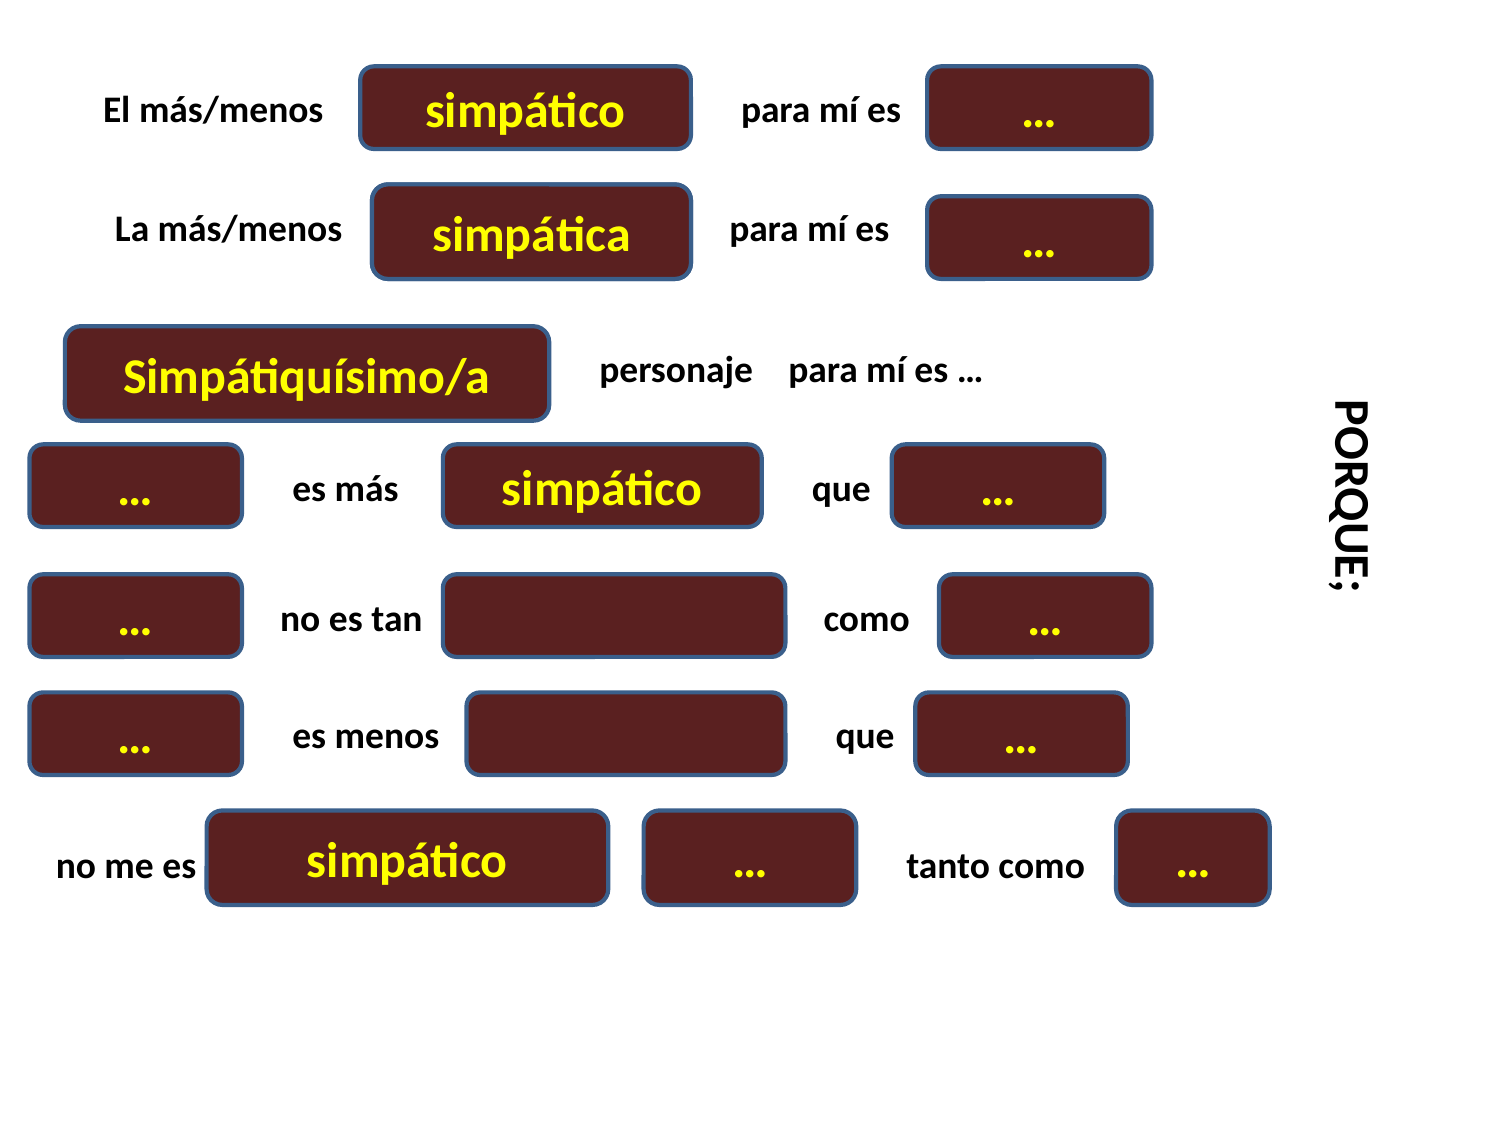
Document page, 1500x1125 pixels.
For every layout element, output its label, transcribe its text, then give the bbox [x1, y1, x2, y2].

text_box … [27, 572, 245, 660]
text_box … [925, 64, 1154, 152]
text_box no es tan [265, 586, 440, 646]
text_box es más [277, 456, 431, 516]
text_box simpática [369, 182, 694, 282]
text_box … [27, 690, 245, 778]
text_box … [936, 572, 1154, 660]
text_box … [641, 808, 859, 908]
text_box La más/menos [100, 196, 361, 256]
text_box para mí es [714, 196, 931, 256]
text_box … [925, 194, 1154, 282]
text_box PORQUE; [1317, 385, 1393, 622]
text_box no me es [41, 834, 204, 894]
text_box como [808, 586, 937, 646]
text_box simpático [204, 808, 611, 908]
text_box … [27, 442, 245, 530]
text_box para mí es … [773, 338, 1223, 398]
text_box Simpátiquísimo/a [62, 324, 552, 423]
text_box [464, 690, 788, 778]
text_box tanto como [891, 834, 1105, 894]
text_box … [889, 442, 1107, 530]
text_box … [913, 690, 1130, 778]
text_box que [820, 704, 913, 764]
text_box es menos [277, 704, 464, 764]
text_box que [797, 456, 889, 516]
text_box simpático [358, 64, 694, 152]
text_box El más/menos [88, 78, 349, 138]
text_box para mí es [726, 78, 925, 138]
text_box … [1113, 808, 1272, 908]
text_box personaje [584, 338, 773, 398]
text_box [440, 572, 788, 660]
text_box simpático [440, 442, 764, 530]
